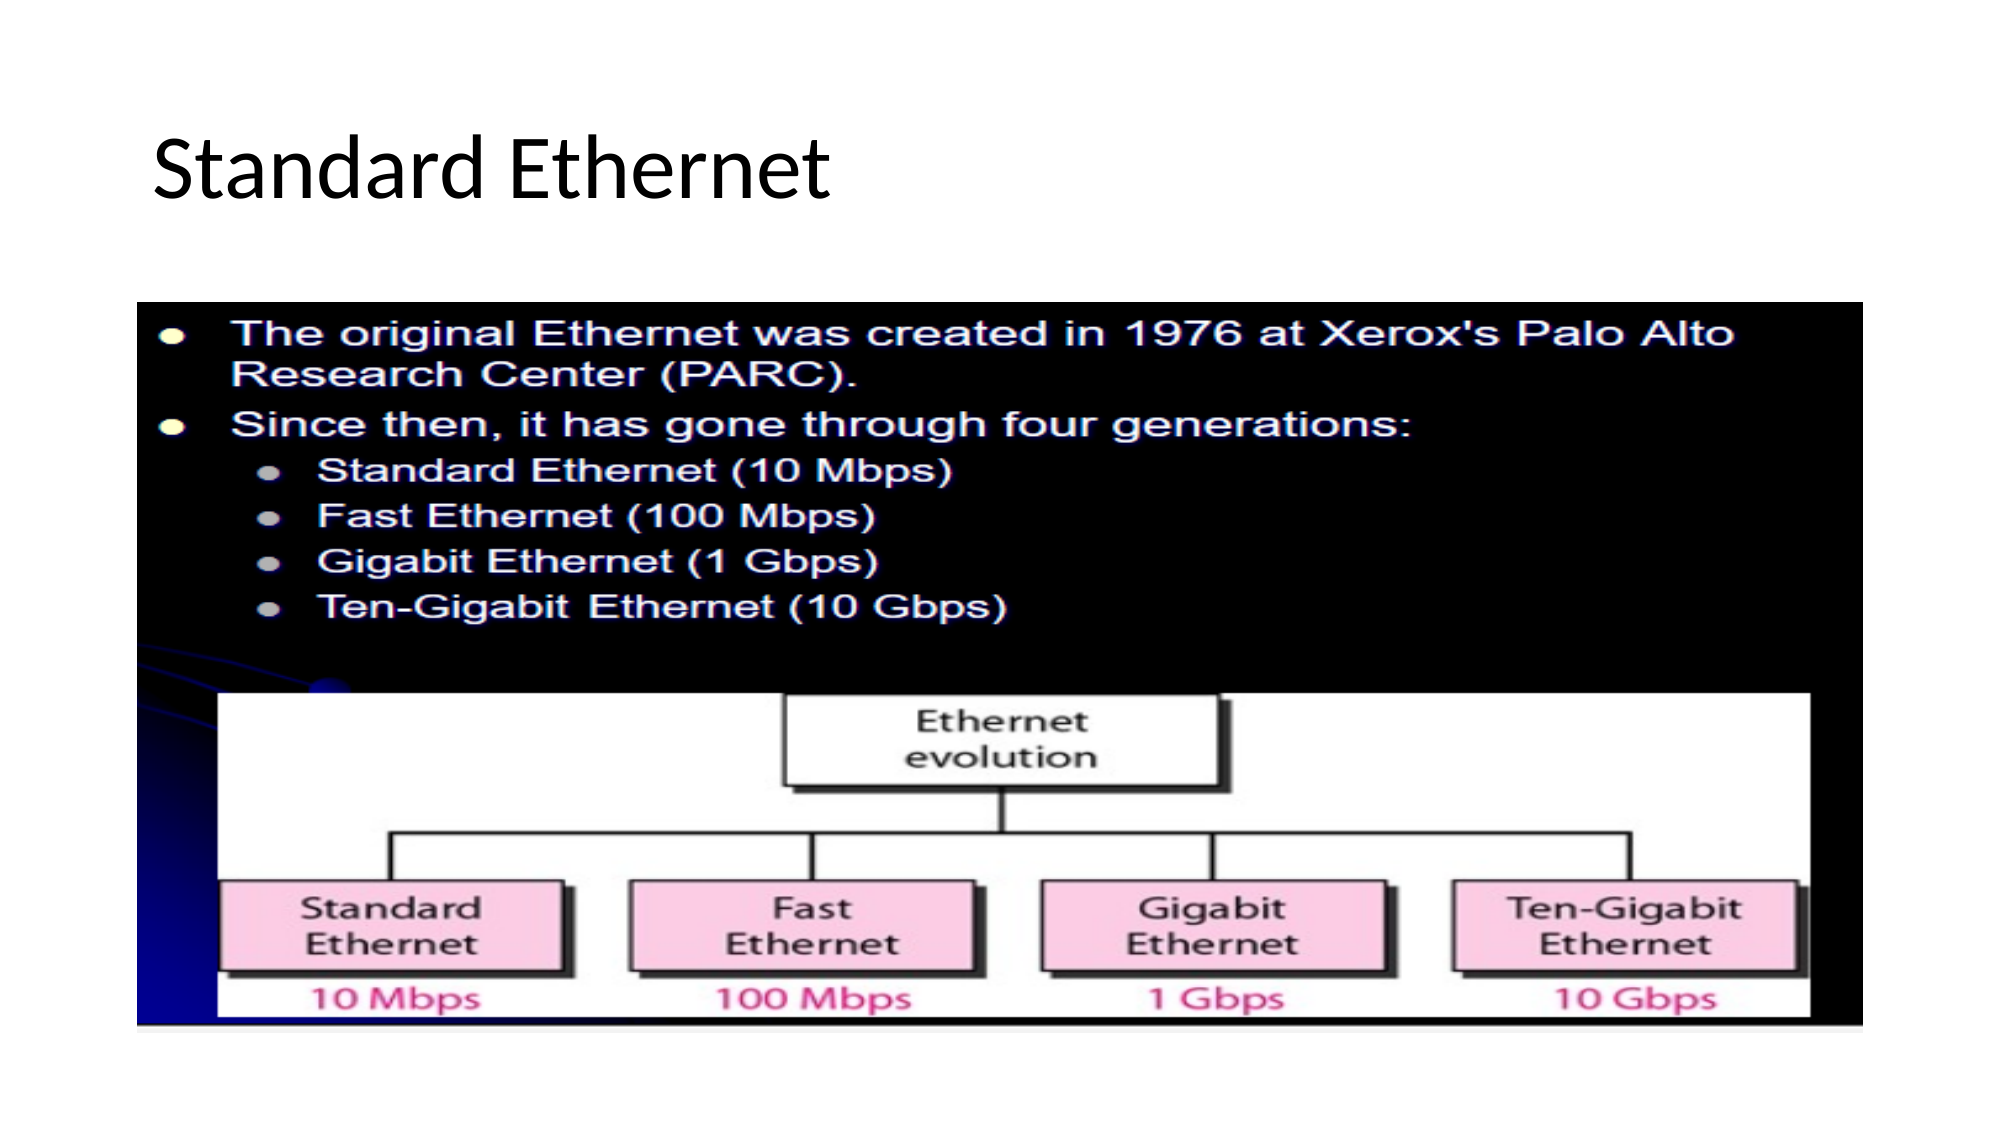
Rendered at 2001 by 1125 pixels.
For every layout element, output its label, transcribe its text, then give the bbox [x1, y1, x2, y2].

picture [137, 302, 1863, 1033]
title Standard Ethernet [137, 59, 1863, 278]
